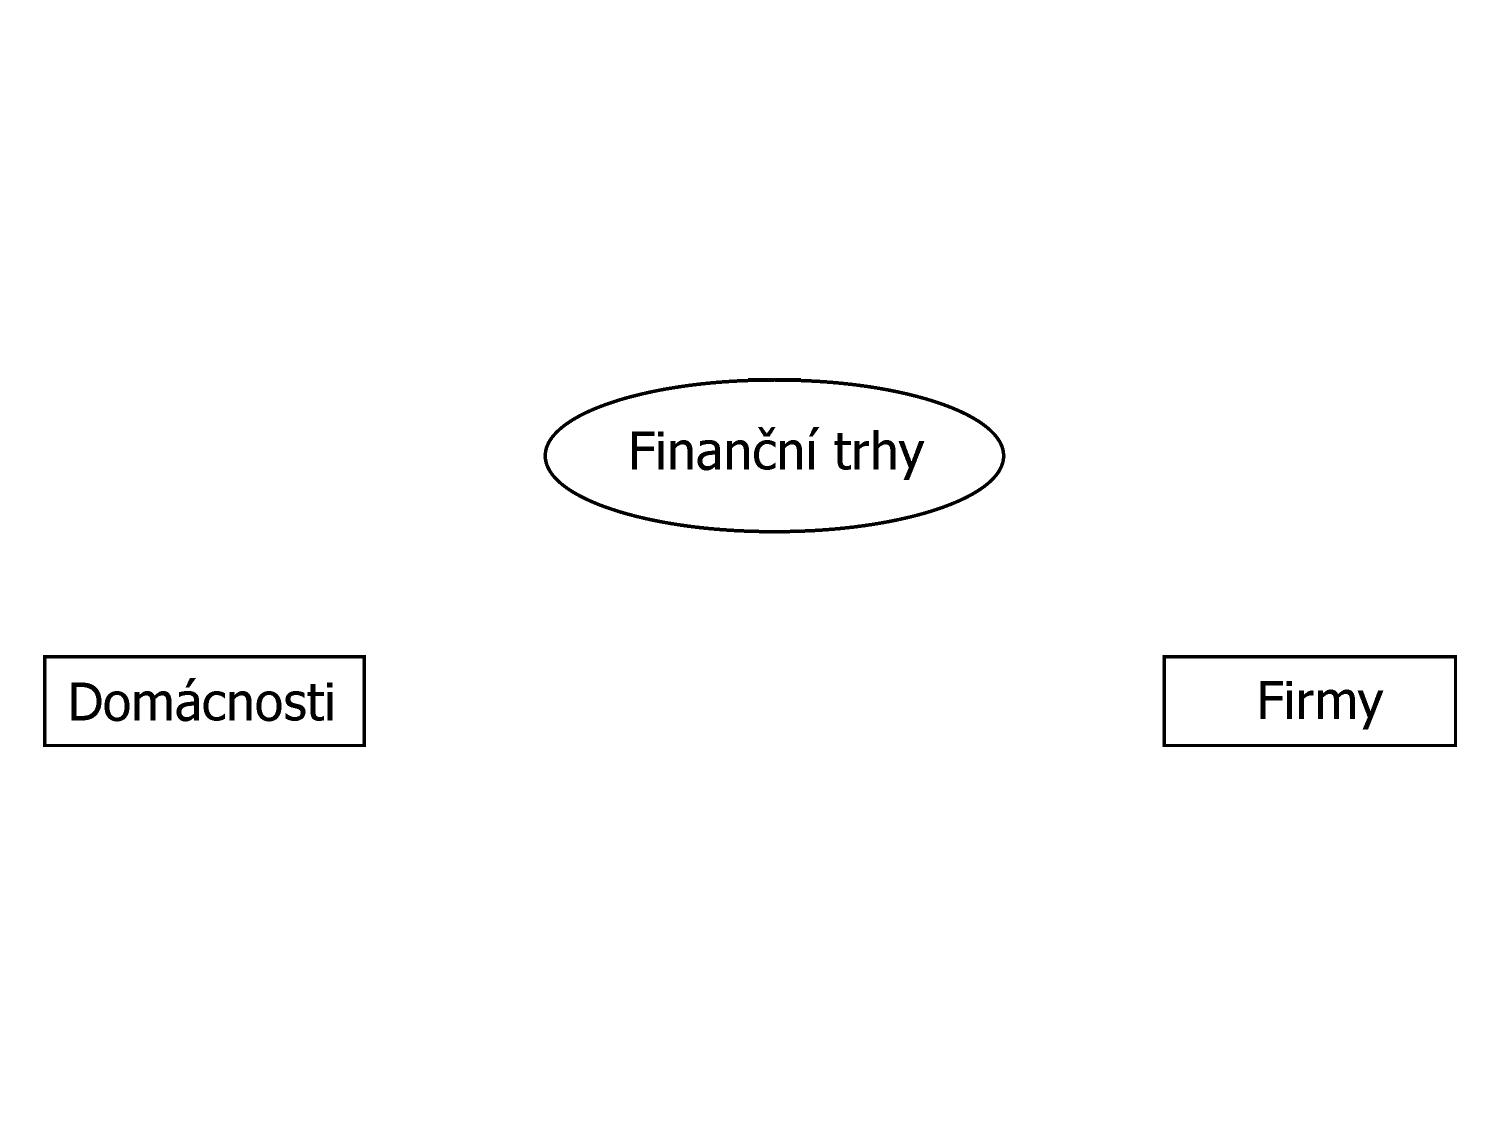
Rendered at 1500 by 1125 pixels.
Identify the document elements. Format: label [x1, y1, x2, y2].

picture [42, 377, 1457, 748]
